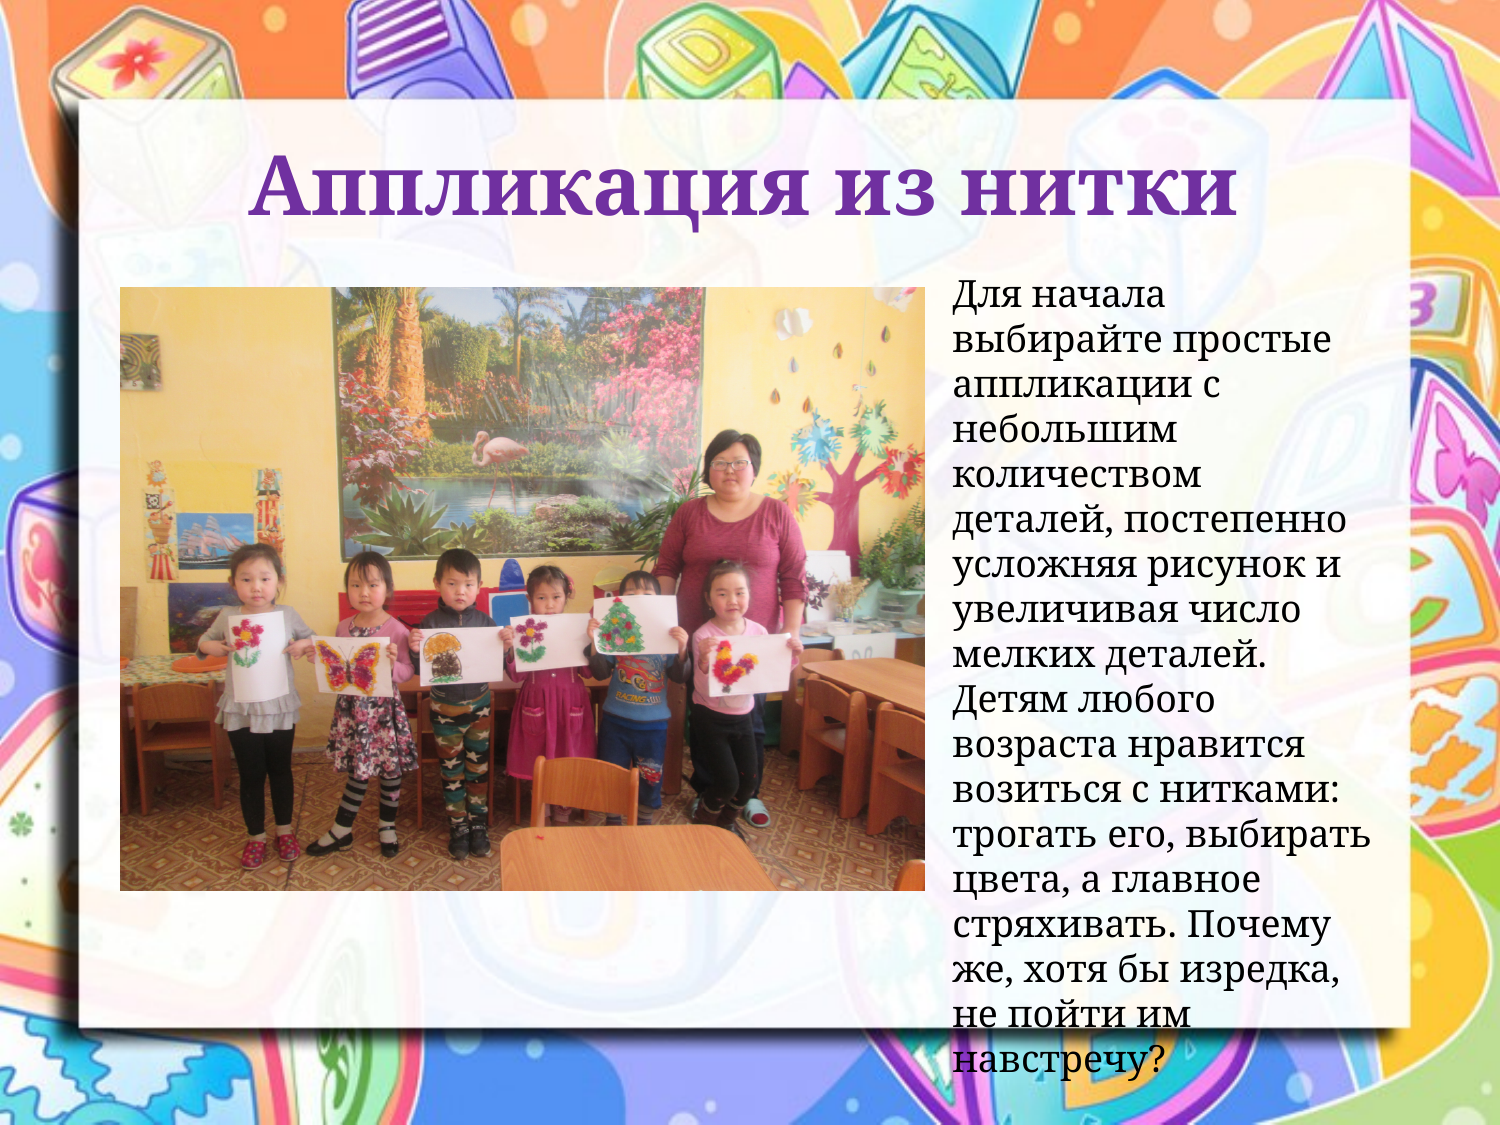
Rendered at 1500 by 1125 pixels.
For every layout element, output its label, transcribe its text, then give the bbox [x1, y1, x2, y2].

text_box Аппликация из нитки [200, 125, 1288, 240]
picture [0, 0, 1500, 1125]
text_box Для начала выбирайте простые аппликации с небольшим количеством деталей, постепенно усложняя рисунок и увеличивая число мелких деталей. Детям любого возраста нравится возиться с нитками: трогать его, выбирать цвета, а главное стряхивать. Почему же, хотя бы изредка, не пойти им навстречу? [937, 262, 1388, 1088]
